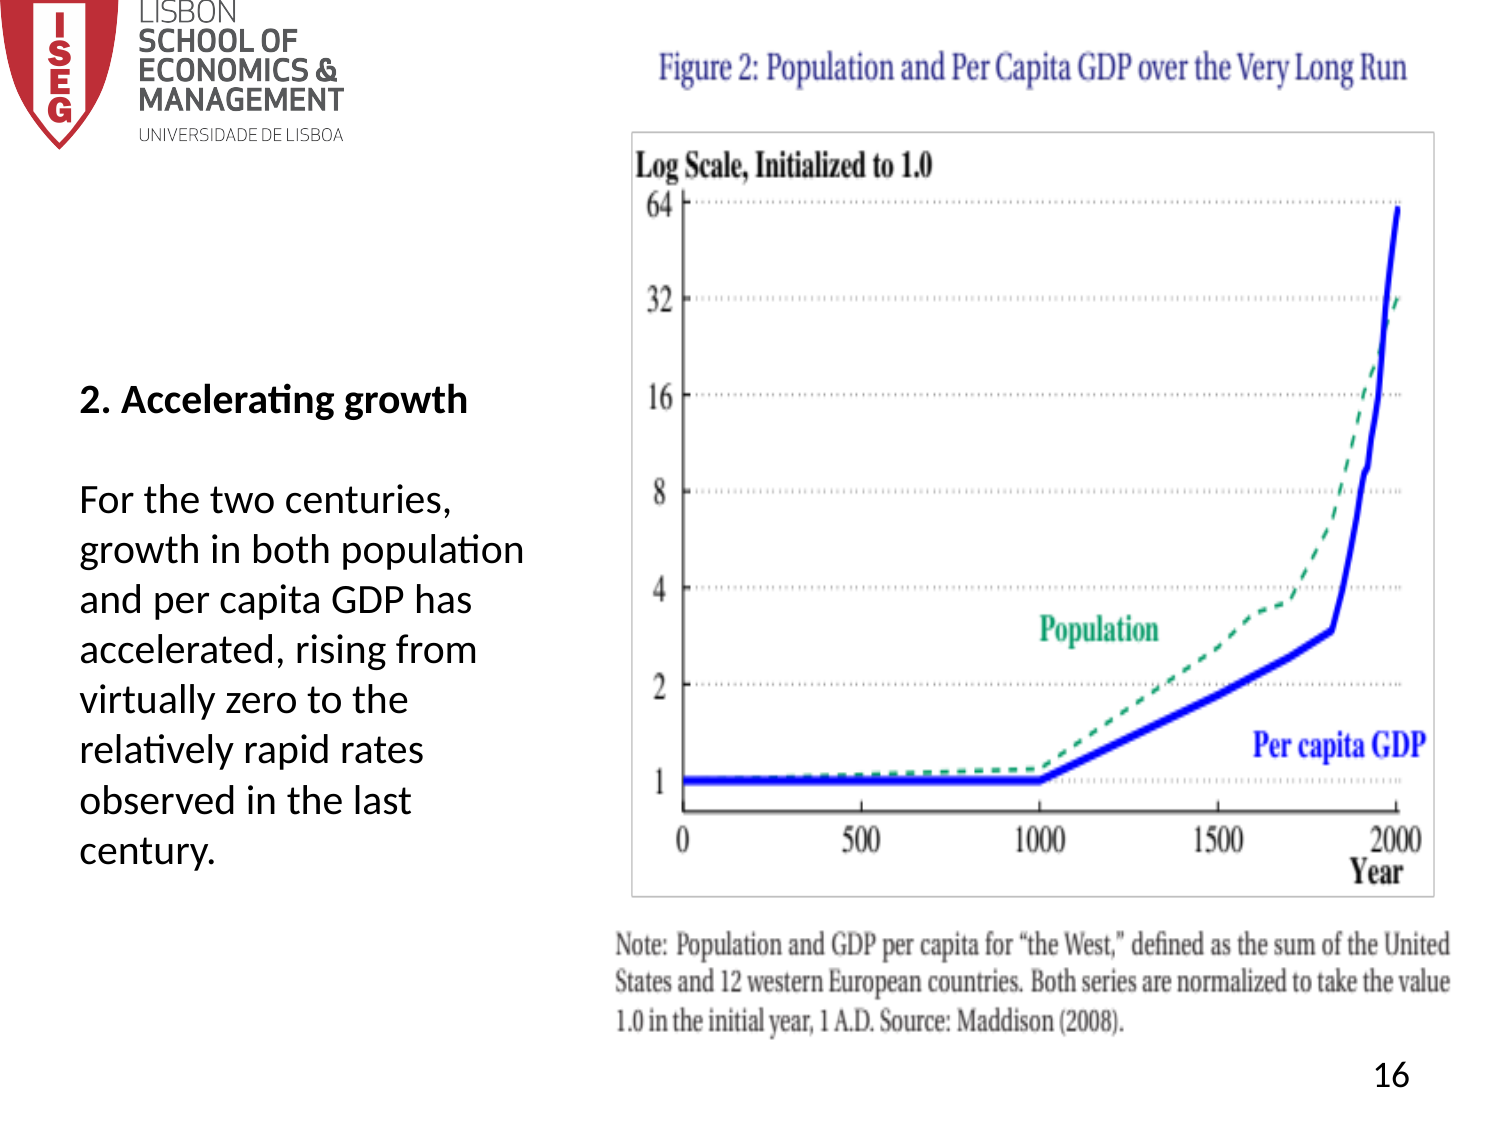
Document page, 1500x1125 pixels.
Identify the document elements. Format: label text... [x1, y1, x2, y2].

text_box 16 [1074, 1077, 1425, 1103]
text_box 2. Accelerating growth For the two centuries, growth in both population and per capita GDP has accelerated, rising from virtually zero to the relatively rapid rates observed in the last century. [64, 364, 556, 881]
picture [0, 0, 344, 150]
picture [556, 33, 1500, 1077]
